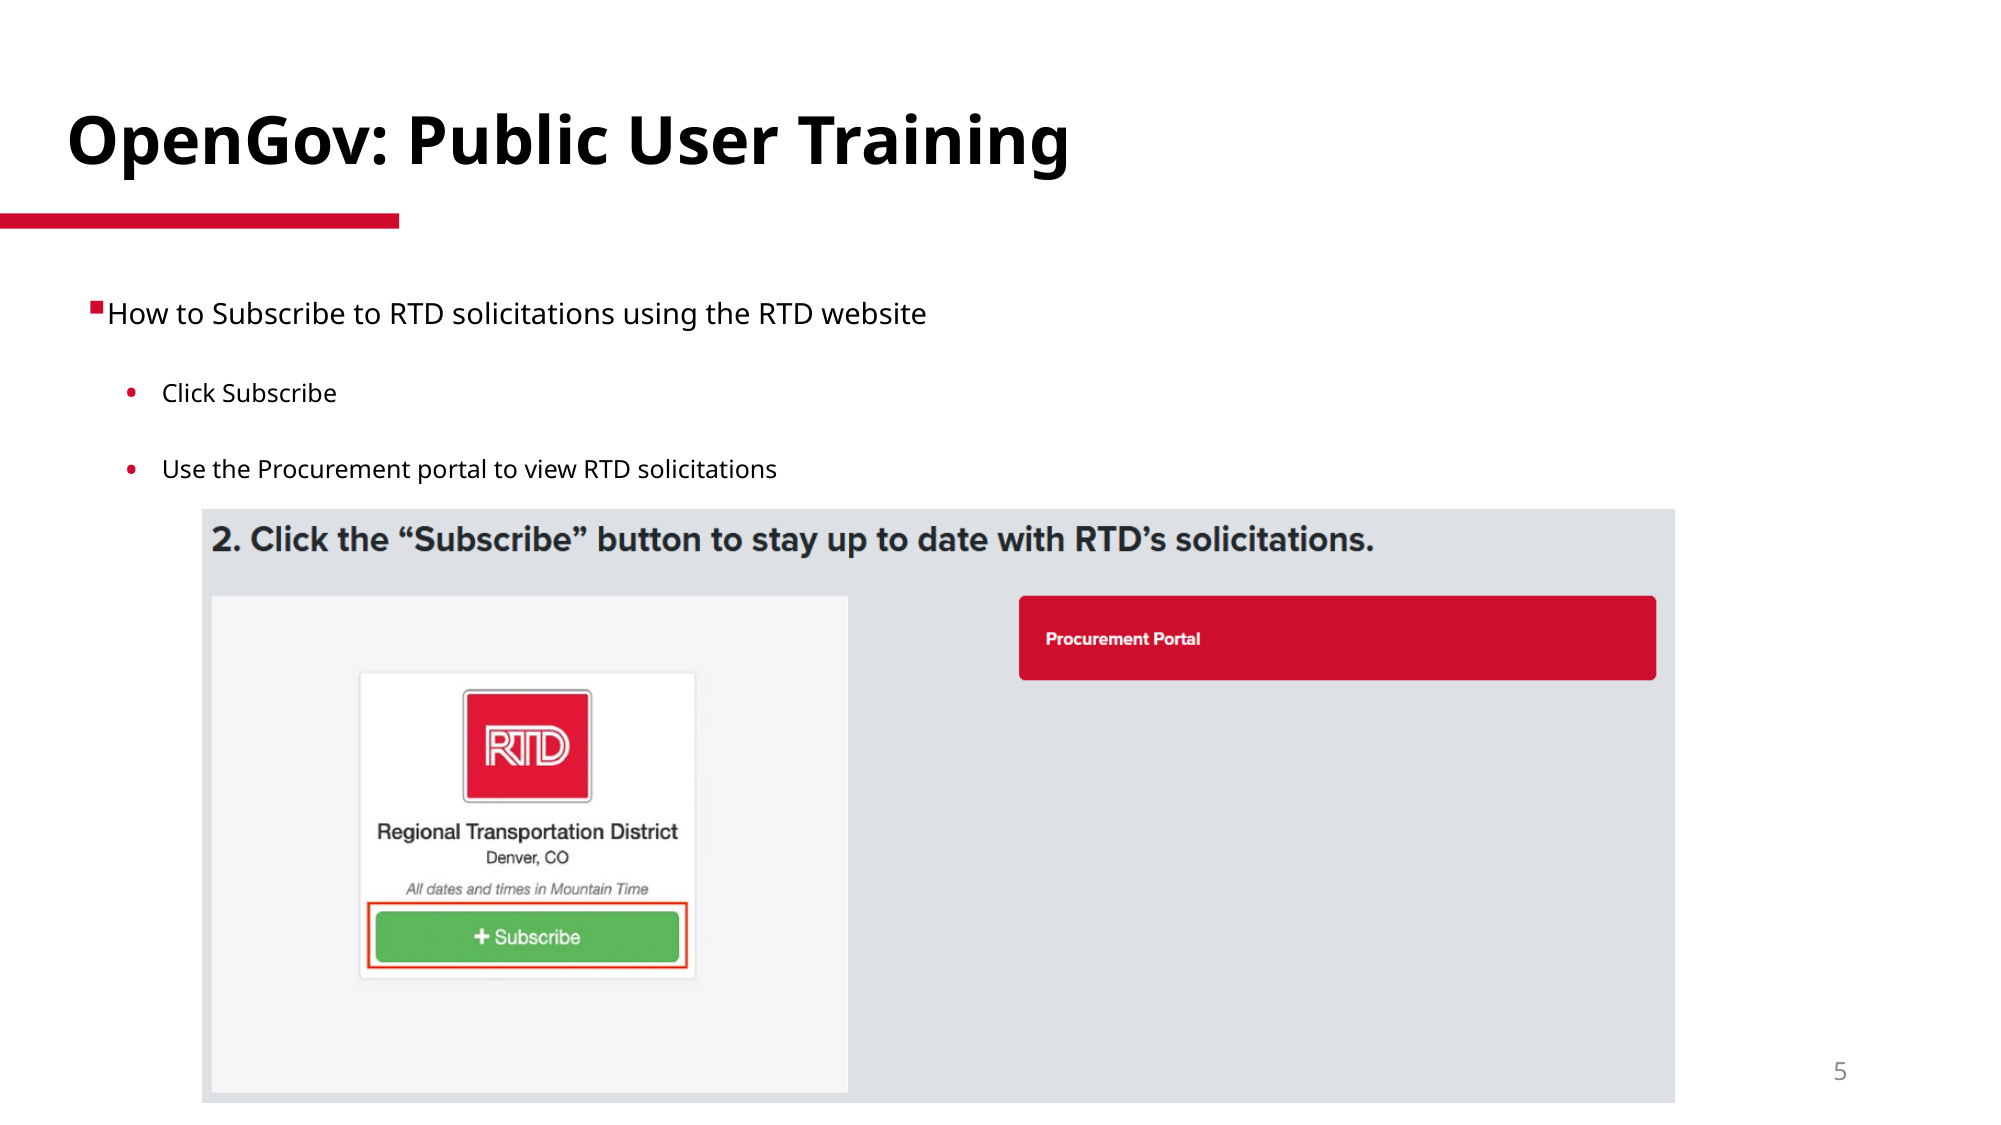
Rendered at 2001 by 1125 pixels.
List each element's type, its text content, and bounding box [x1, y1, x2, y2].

list How to Subscribe to RTD solicitations using the RTD website Click Subscribe Use the Procurement portal to view RTD solicitations [71, 253, 969, 340]
title OpenGov: Public User Training [51, 34, 1777, 252]
slide_number 5 [1675, 1042, 1863, 1103]
picture [202, 509, 1675, 1103]
